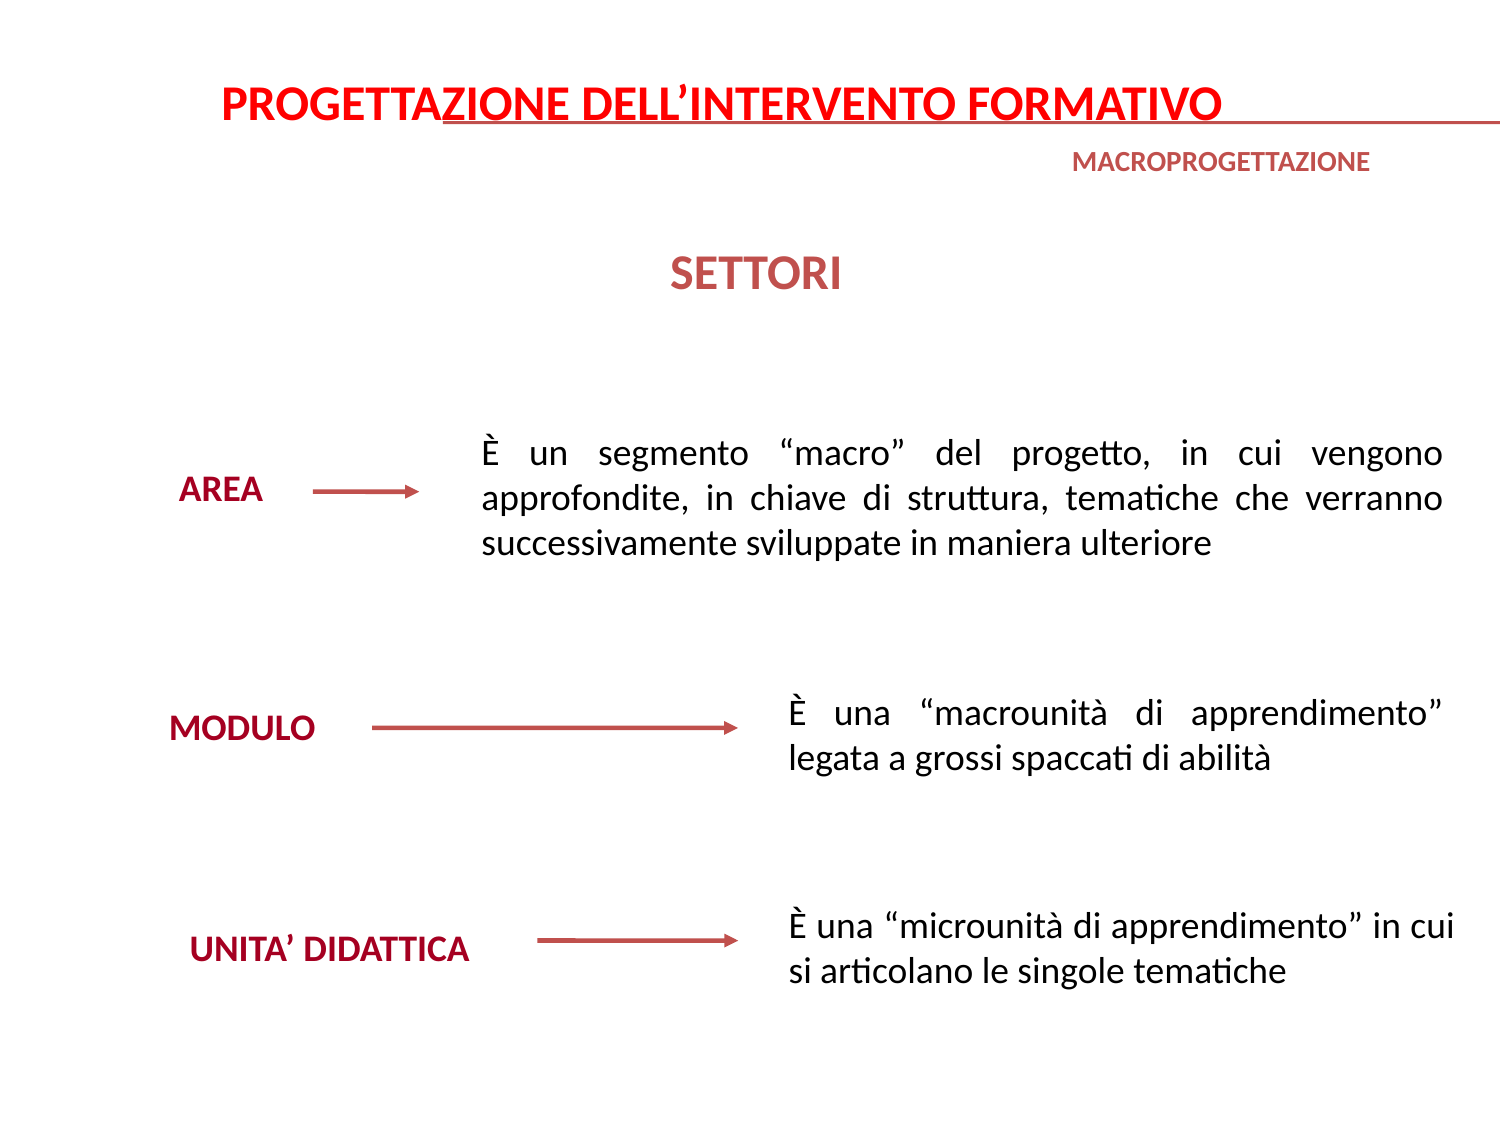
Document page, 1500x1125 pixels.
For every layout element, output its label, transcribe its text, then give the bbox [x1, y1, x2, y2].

text_box [372, 721, 739, 735]
text_box AREA [164, 456, 279, 516]
text_box UNITA’ DIDATTICA [174, 916, 485, 977]
text_box [312, 485, 420, 498]
text_box MODULO [153, 695, 331, 756]
text_box PROGETTAZIONE DELL’INTERVENTO FORMATIVO [206, 63, 1329, 139]
text_box È un segmento “macro” del progetto, in cui vengono approfondite, in chiave di struttura, tematiche che verranno successivamente sviluppate in maniera ulteriore [466, 420, 1459, 571]
text_box È una “macrounità di apprendimento” legata a grossi spaccati di abilità [773, 680, 1459, 786]
text_box MACROPROGETTAZIONE [1057, 134, 1471, 185]
text_box [537, 934, 739, 947]
text_box È una “microunità di apprendimento” in cui si articolano le singole tematiche [773, 893, 1470, 998]
text_box SETTORI [655, 231, 904, 307]
